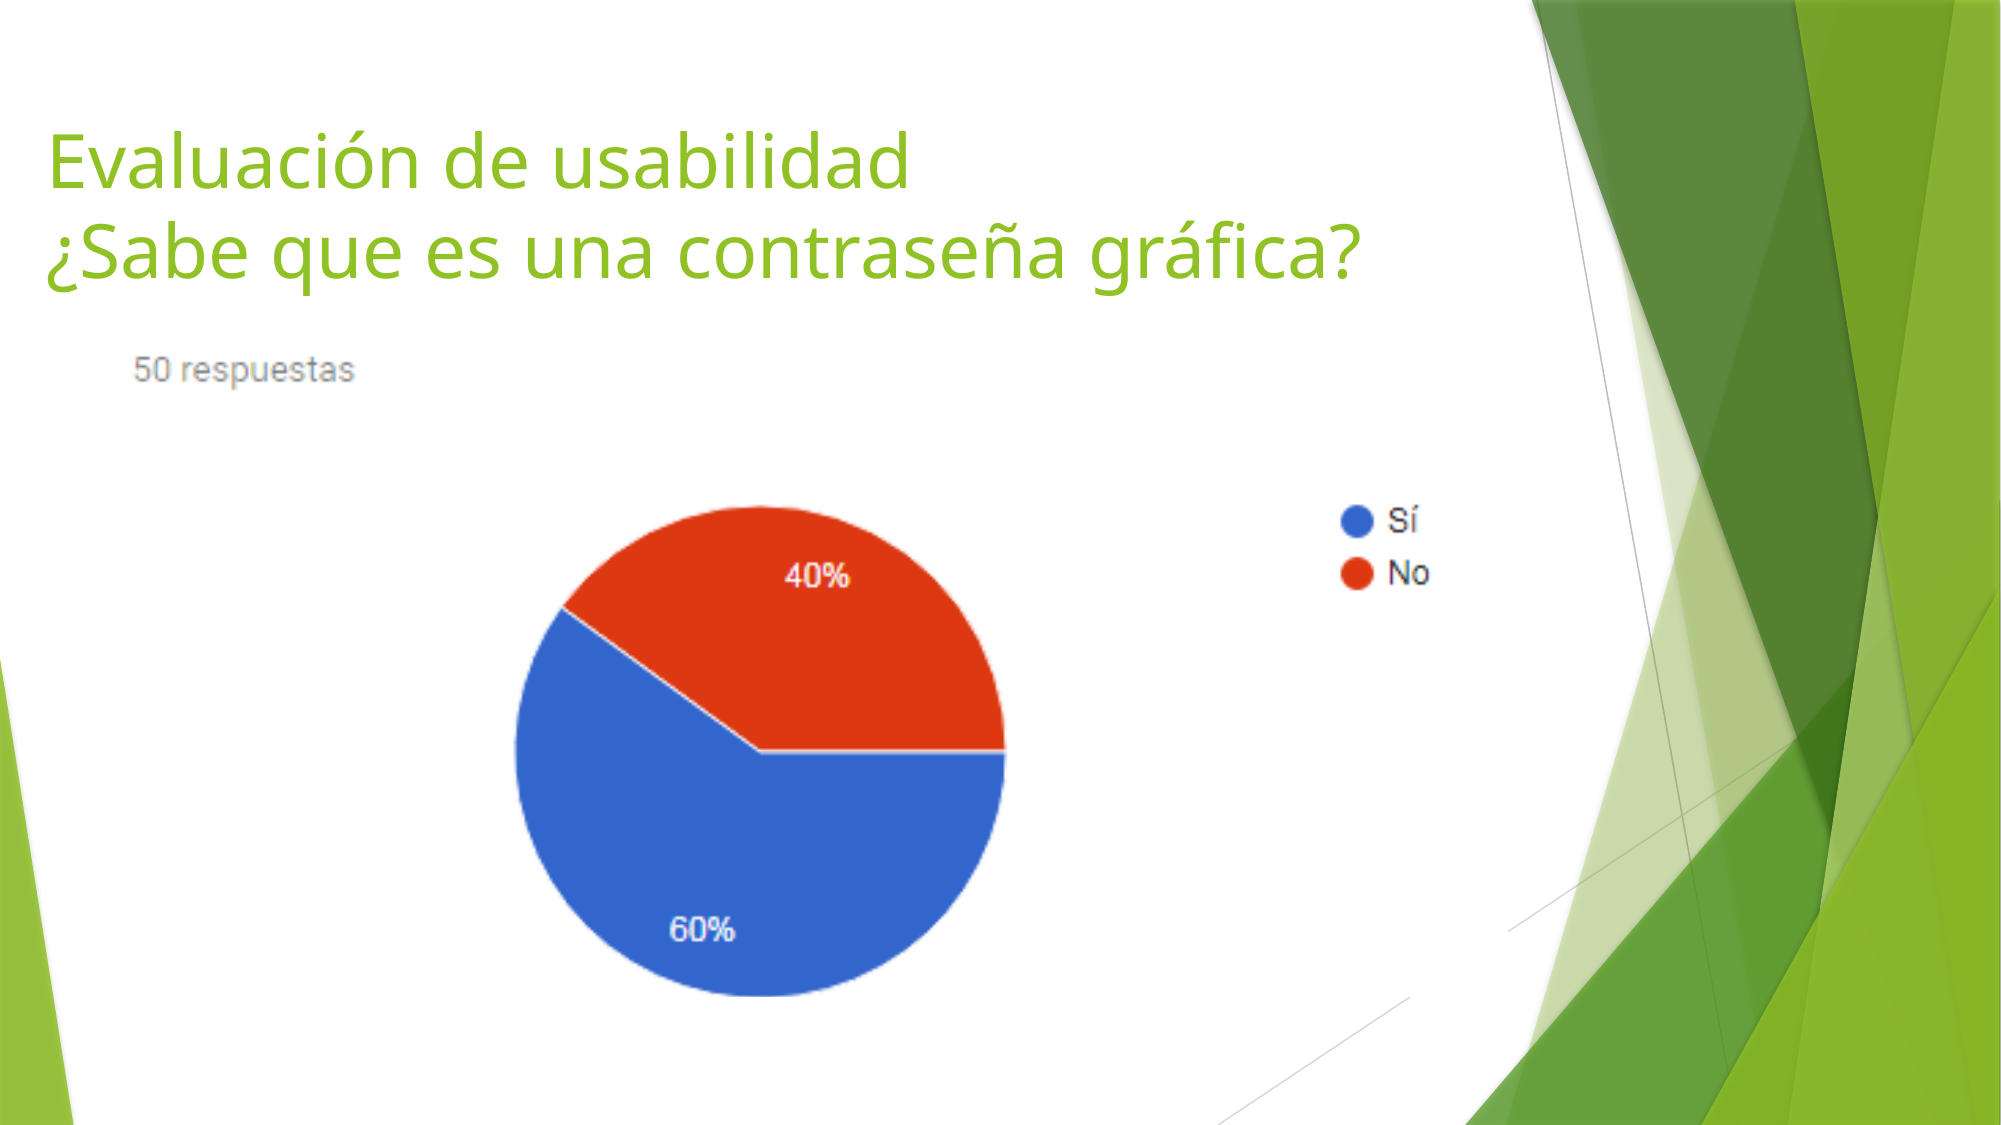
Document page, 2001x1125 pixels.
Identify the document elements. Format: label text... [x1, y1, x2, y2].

picture [82, 322, 1509, 997]
title Evaluación de usabilidad ¿Sabe que es una contraseña gráfica? [31, 106, 1644, 323]
